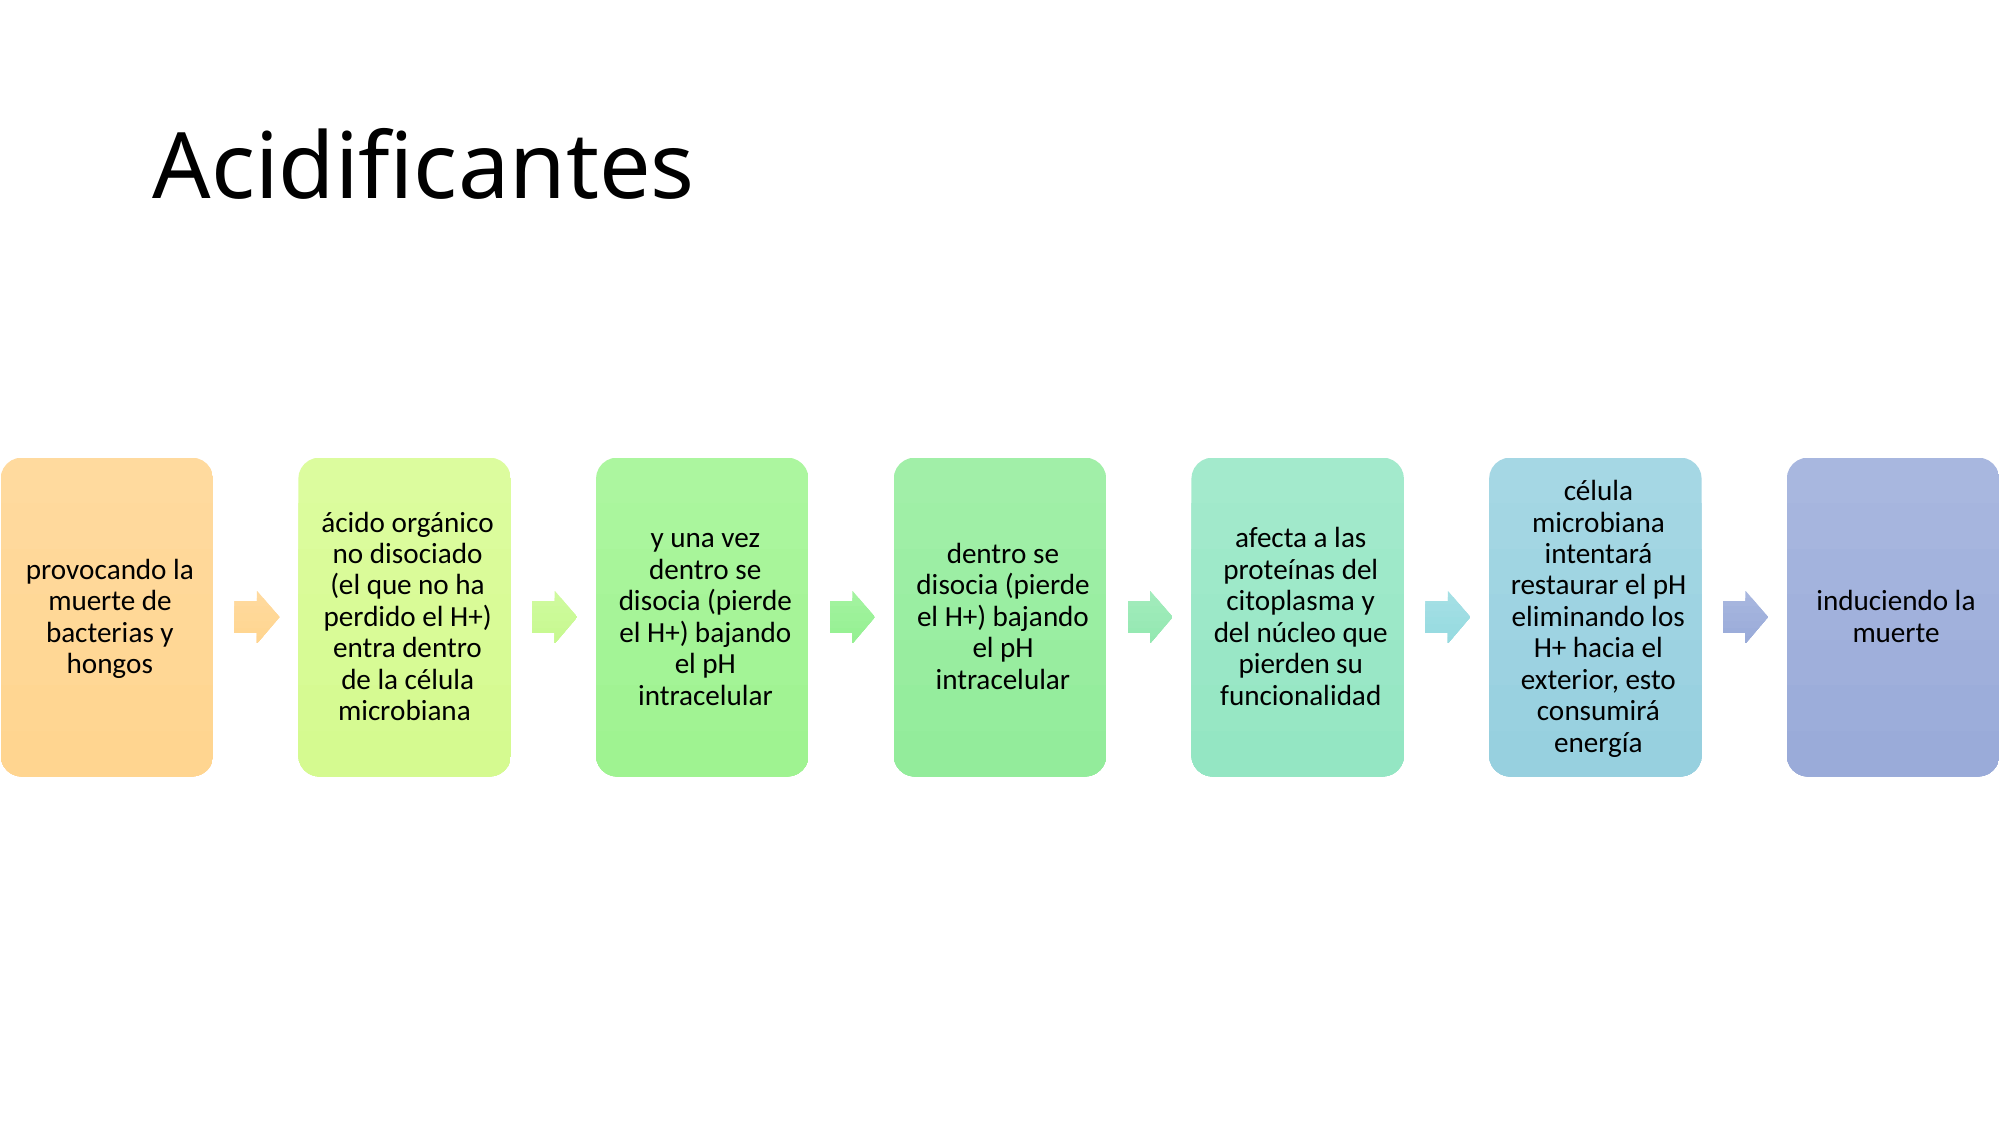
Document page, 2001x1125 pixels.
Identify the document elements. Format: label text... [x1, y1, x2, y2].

title Acidificantes [137, 59, 1863, 220]
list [0, 220, 2000, 1014]
